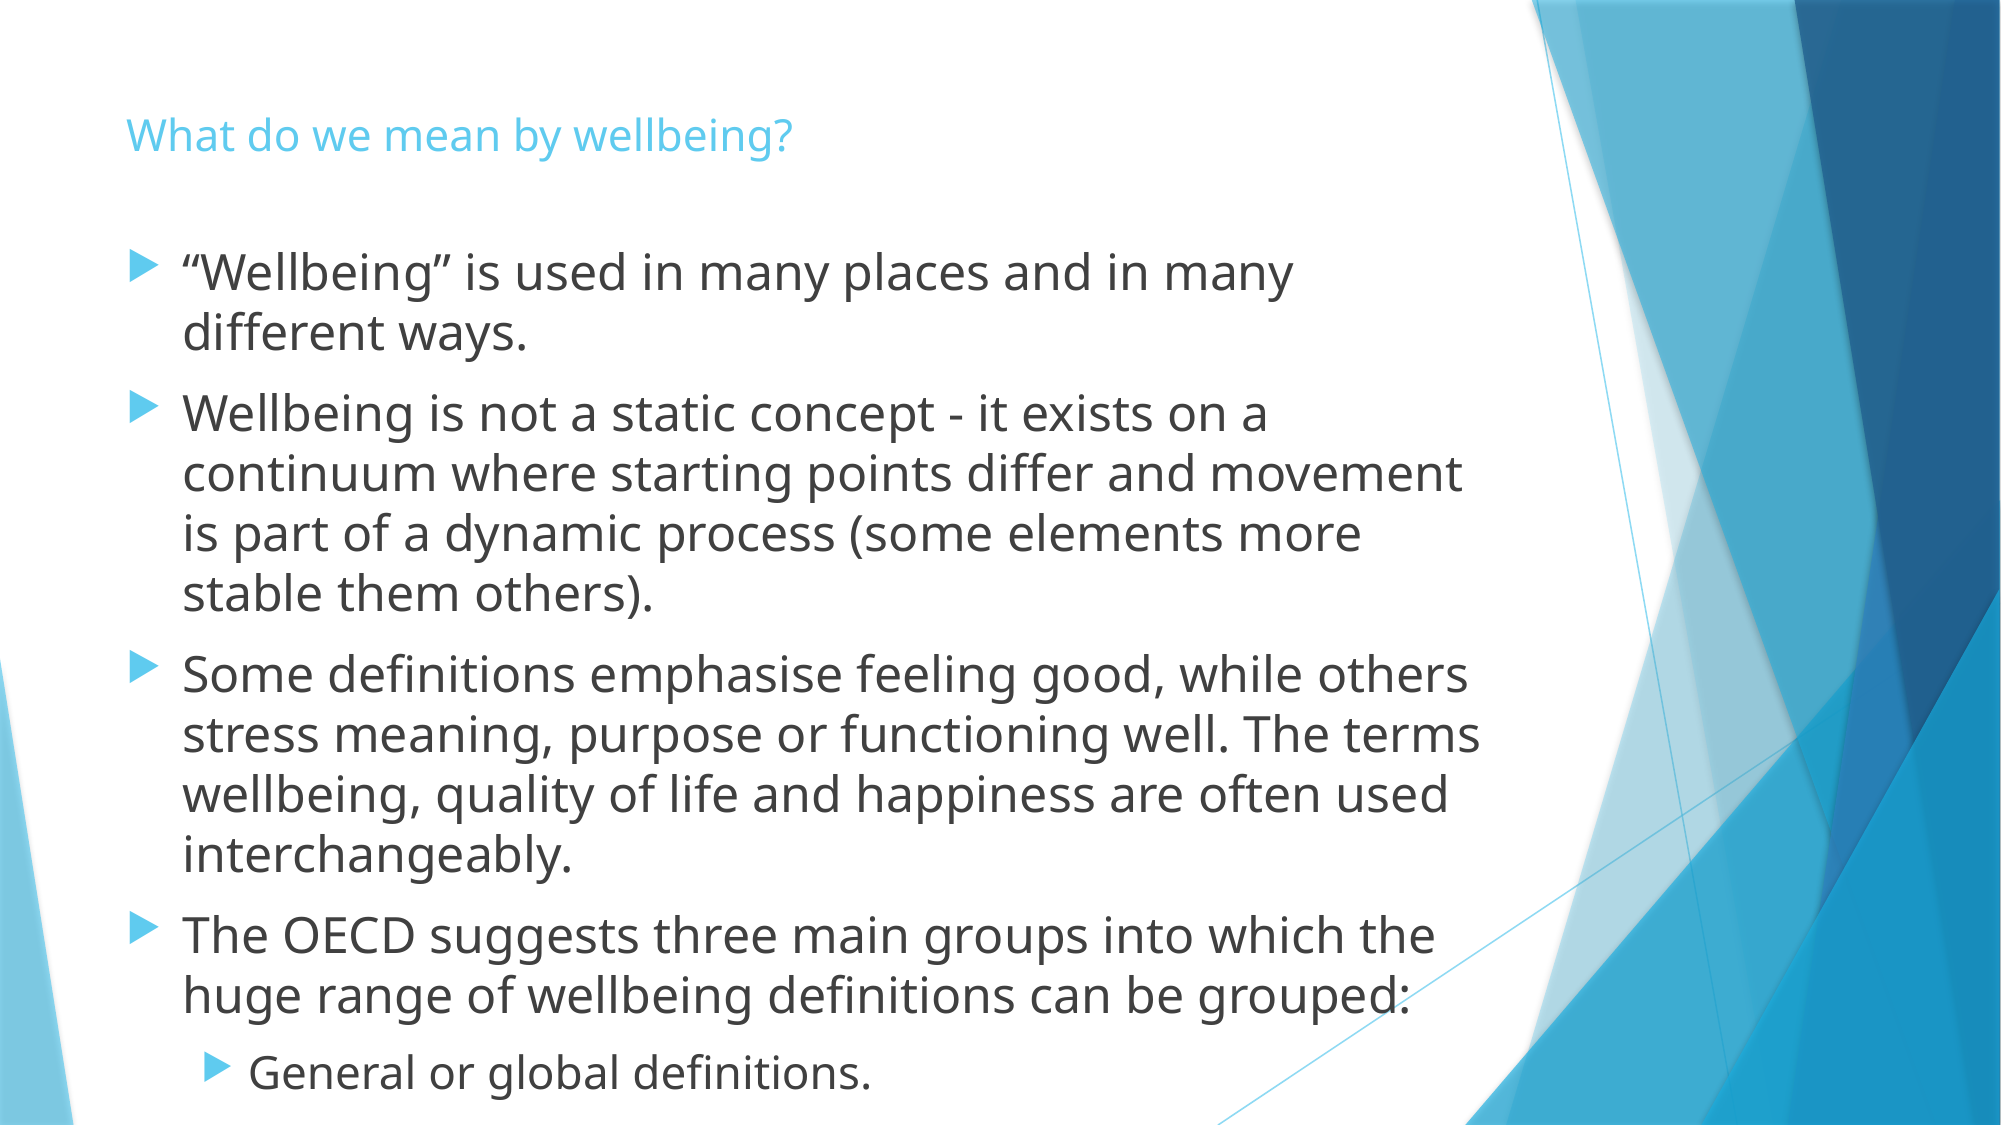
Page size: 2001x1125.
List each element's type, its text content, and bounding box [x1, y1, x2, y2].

title What do we mean by wellbeing? [111, 99, 1522, 222]
list “Wellbeing” is used in many places and in many different ways. Wellbeing is not a static concept - it exists on a continuum where starting points differ and movement is part of a dynamic process (some elements more stable them others). Some definitions emphasise feeling good, while others stress meaning, purpose or functioning well. The terms wellbeing, quality of life and happiness are often used interchangeably. The OECD suggests three main groups into which the huge range of wellbeing definitions can be grouped: General or global definitions. Component definitions (e.g., range of components; PERMA). Focused definitions (e.g., financial wellbeing). [111, 233, 1522, 991]
